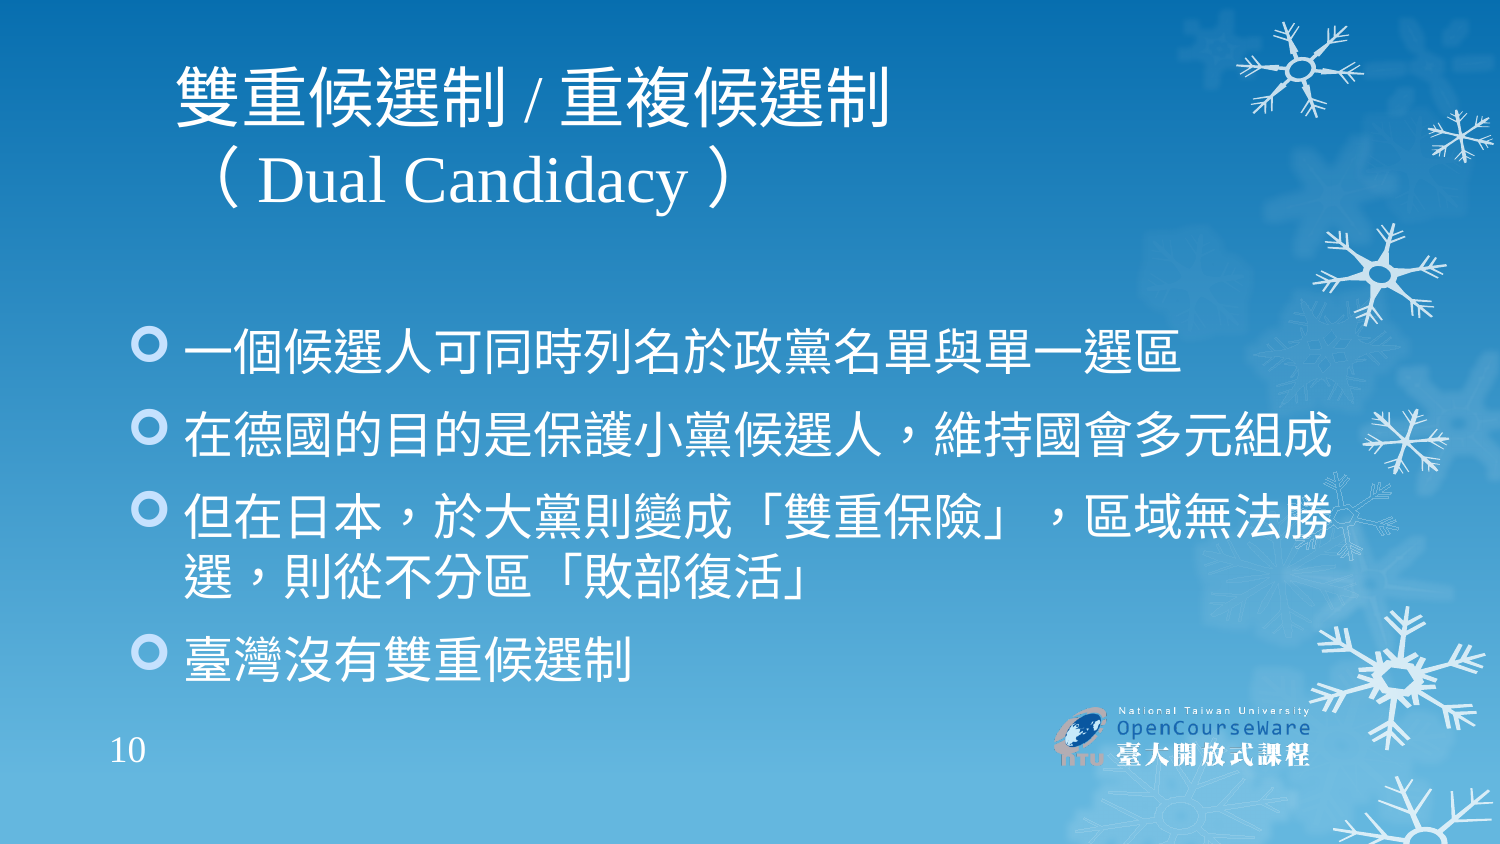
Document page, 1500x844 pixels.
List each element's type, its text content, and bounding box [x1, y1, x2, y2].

picture [1033, 741, 1330, 781]
list 一個候選人可同時列名於政黨名單與單一選區 在德國的目的是保護小黨候選人，維持國會多元組成 但在日本，於大黨則變成「雙重保險」，區域無法勝選，則從不分區「敗部復活」 臺灣沒有雙重候選制 [112, 268, 1376, 741]
slide_number 10 [93, 732, 194, 778]
title 雙重候選制/重複候選制 （Dual Candidacy） [159, 79, 1329, 193]
